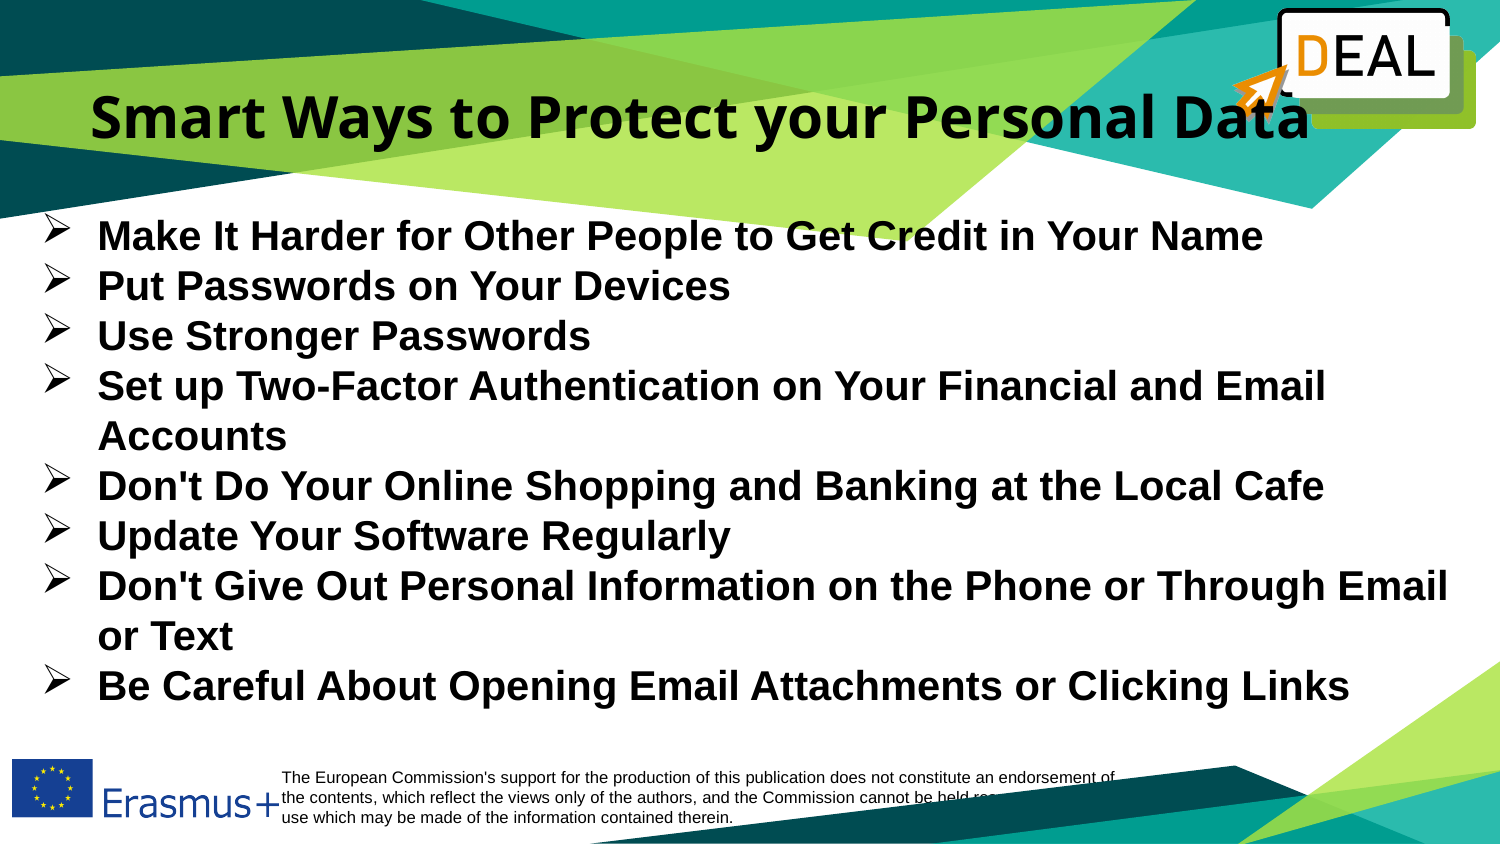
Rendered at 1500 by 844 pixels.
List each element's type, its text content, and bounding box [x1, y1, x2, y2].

picture [1232, 8, 1476, 129]
text_box Make It Harder for Other People to Get Credit in Your Name Put Passwords on Your Devices Use Stronger Passwords Set up Two-Factor Authentication on Your Financial and Email Accounts Don't Do Your Online Shopping and Banking at the Local Cafe Update Your Software Regularly Don't Give Out Personal Information on the Phone or Through Email or Text Be Careful About Opening Email Attachments or Clicking Links [26, 201, 1468, 717]
title Smart Ways to Protect your Personal Data [75, 65, 1355, 201]
picture [12, 759, 279, 818]
